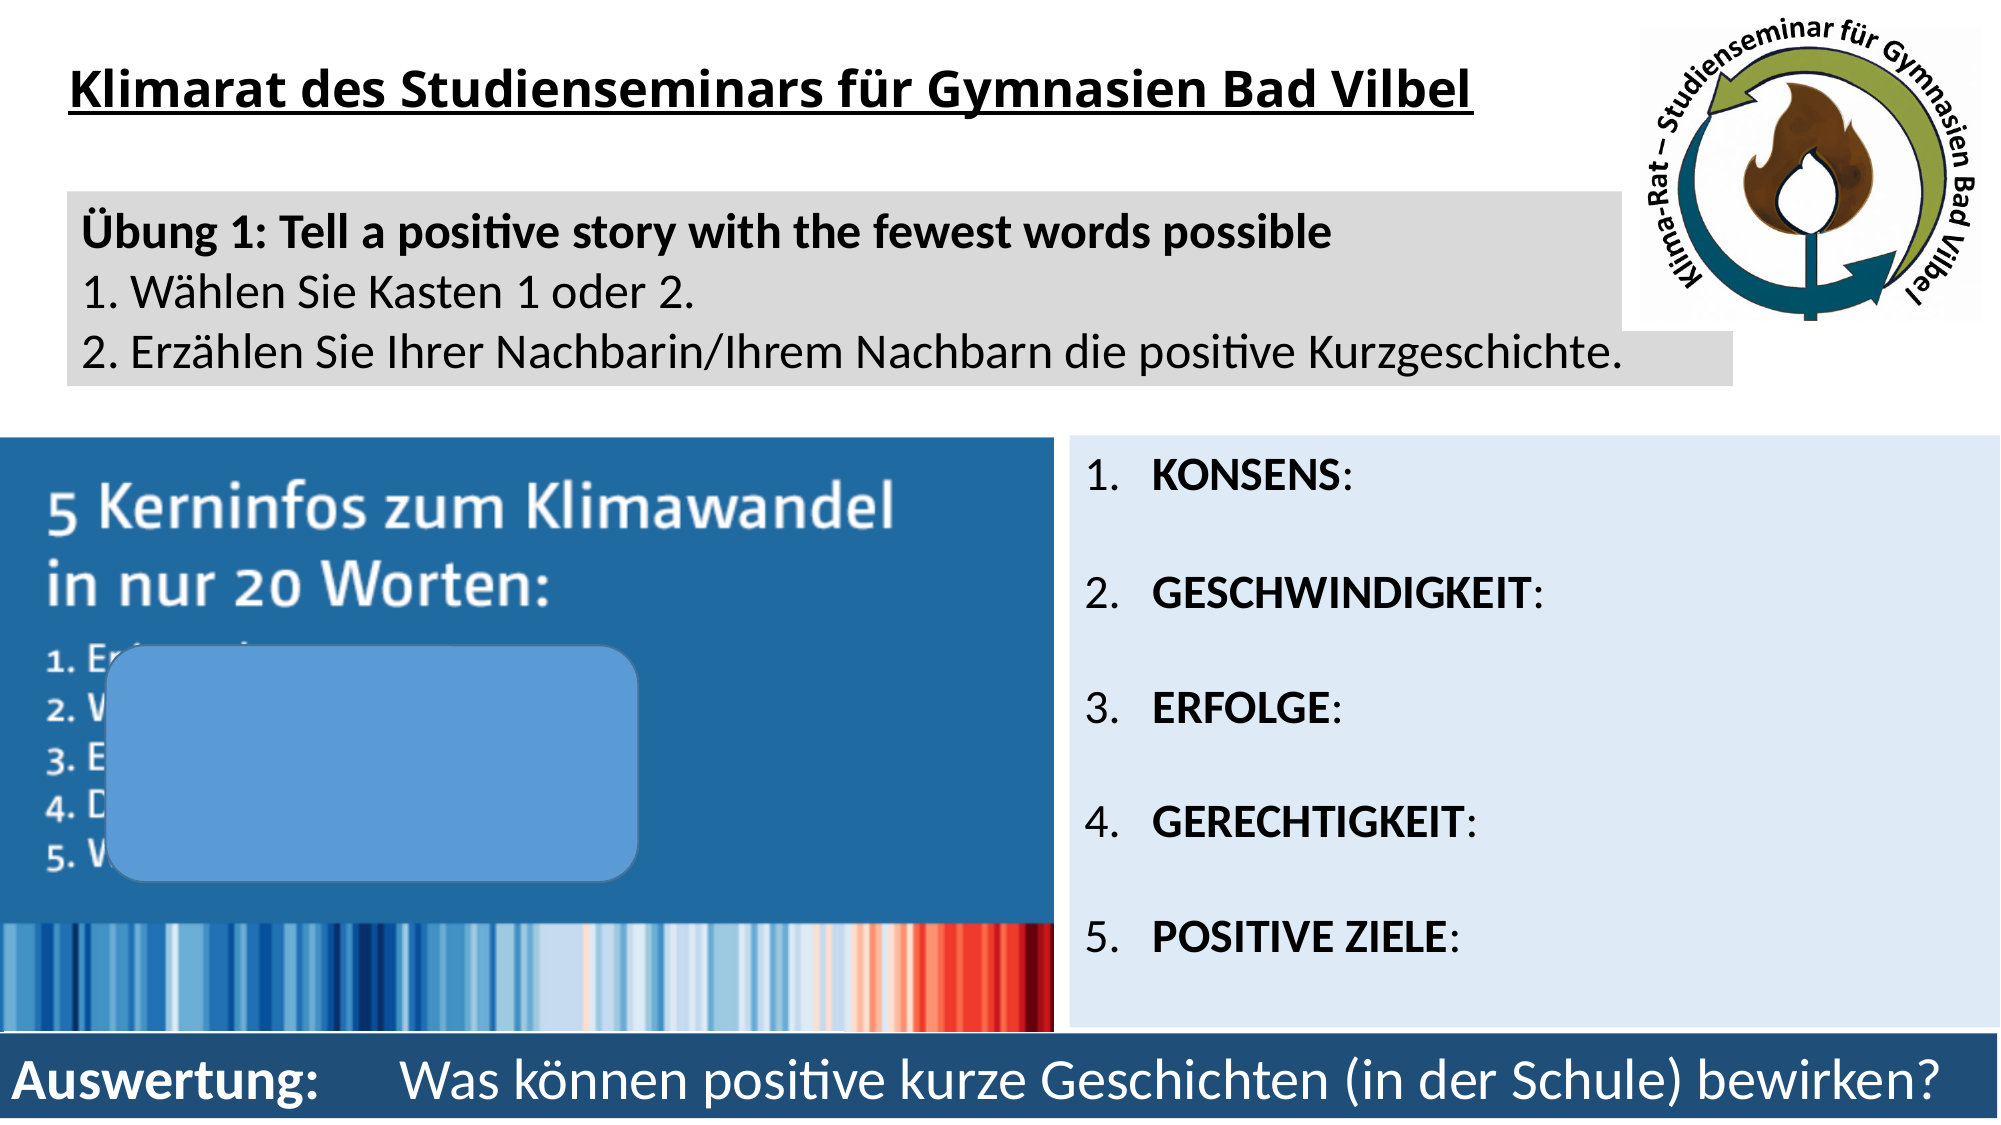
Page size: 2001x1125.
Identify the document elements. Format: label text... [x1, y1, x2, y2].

text_box Auswertung: Was können positive kurze Geschichten (in der Schule) bewirken? [0, 1033, 1998, 1119]
picture [1622, 1, 2000, 331]
picture [0, 435, 1054, 1091]
text_box 1. KONSENS: 2. GESCHWINDIGKEIT: 3. ERFOLGE: 4. GERECHTIGKEIT: 5. POSITIVE ZIELE: [1069, 435, 2000, 1028]
title Klimarat des Studienseminars für Gymnasien Bad Vilbel [53, 44, 1553, 125]
subtitle [53, 125, 1941, 1033]
text_box Übung 1: Tell a positive story with the fewest words possible 1. Wählen Sie Kasten 1 oder 2. 2. Erzählen Sie Ihrer Nachbarin/Ihrem Nachbarn die positive Kurzgeschichte. [67, 191, 1733, 387]
